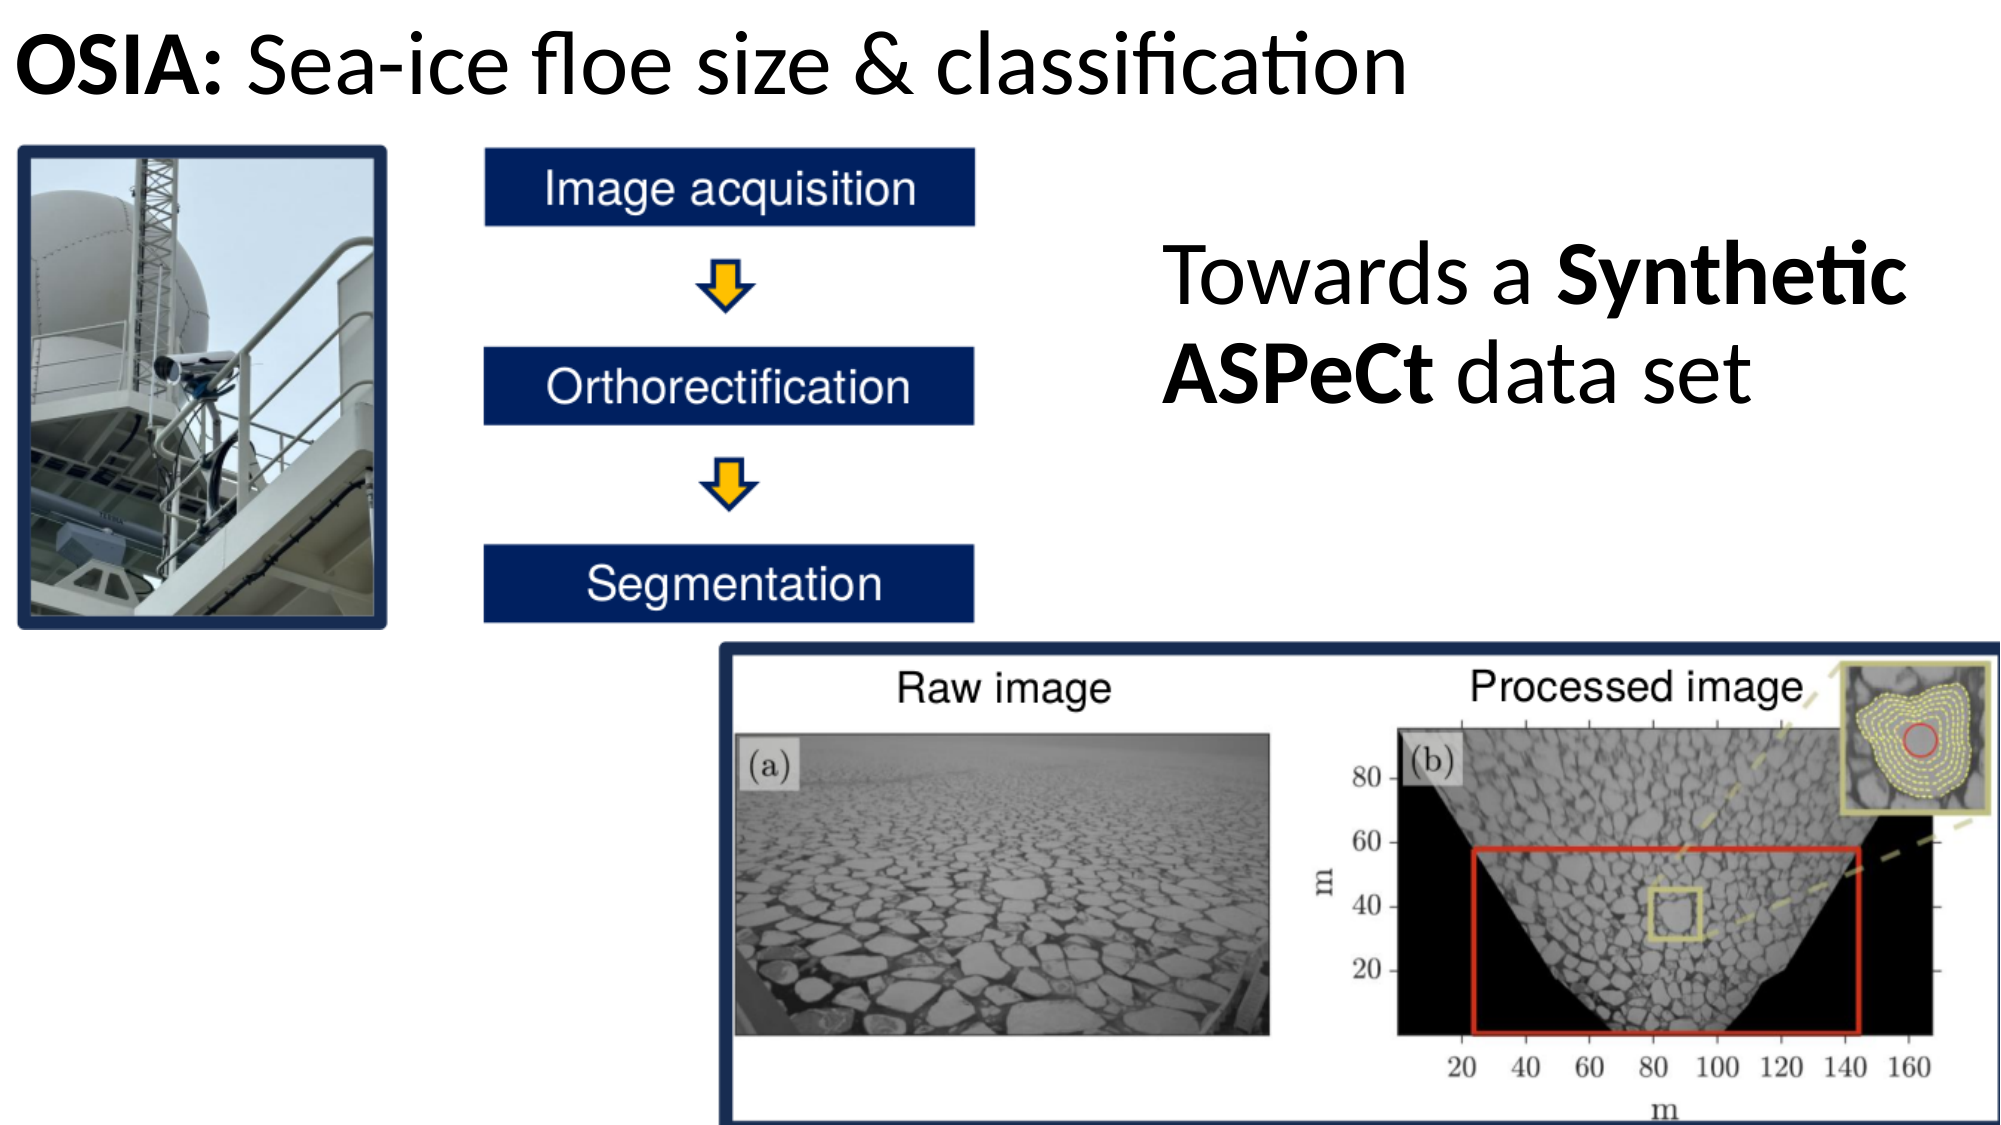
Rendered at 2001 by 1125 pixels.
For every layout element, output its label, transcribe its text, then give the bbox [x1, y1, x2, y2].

text_box Towards a Synthetic ASPeCt data set [1147, 210, 1980, 438]
text_box OSIA: Sea-ice floe size & classification [0, 0, 2000, 129]
picture [713, 636, 2000, 1125]
picture [12, 137, 987, 630]
